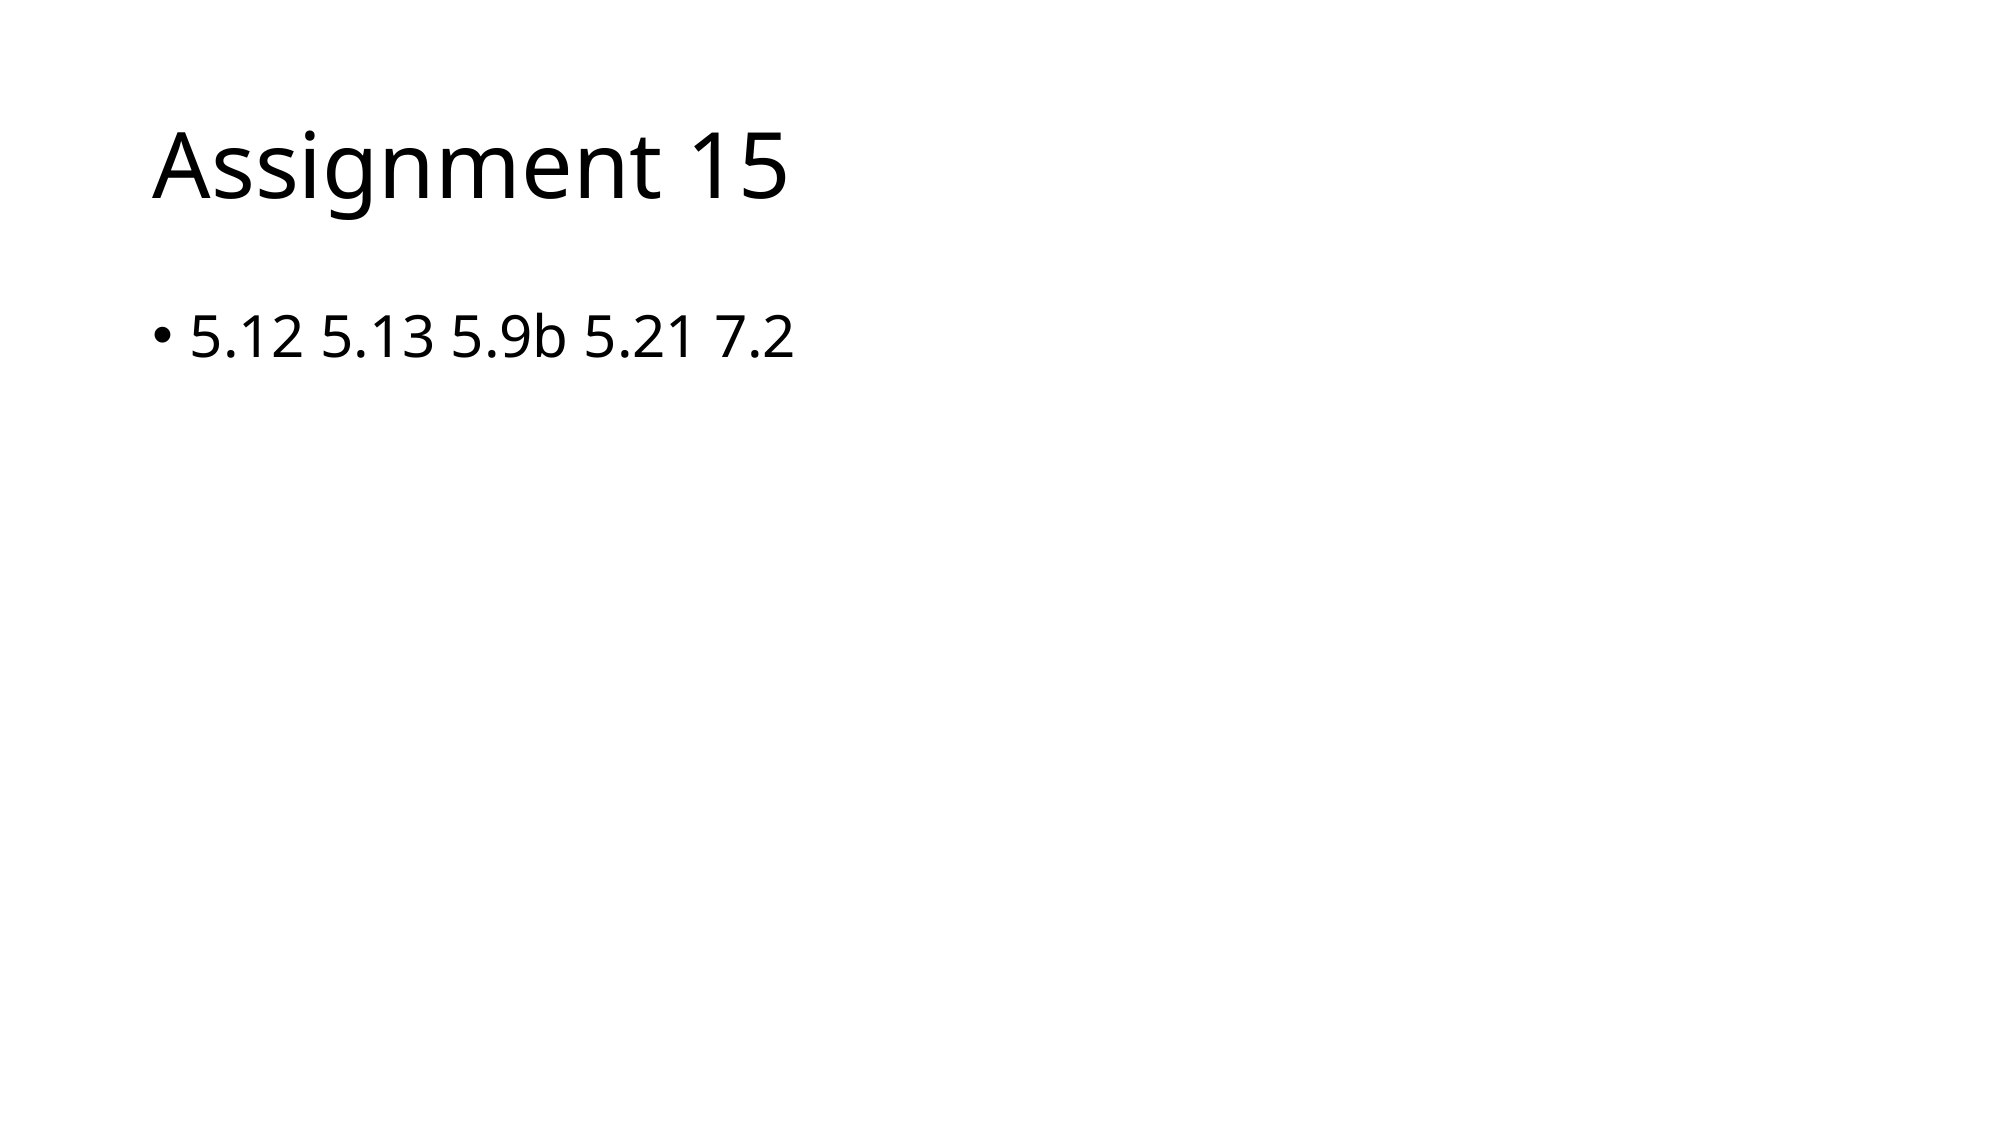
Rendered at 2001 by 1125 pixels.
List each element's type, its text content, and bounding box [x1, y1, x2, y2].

title Assignment 15 [137, 59, 1863, 278]
list 5.12 5.13 5.9b 5.21 7.2 [137, 299, 1863, 1014]
